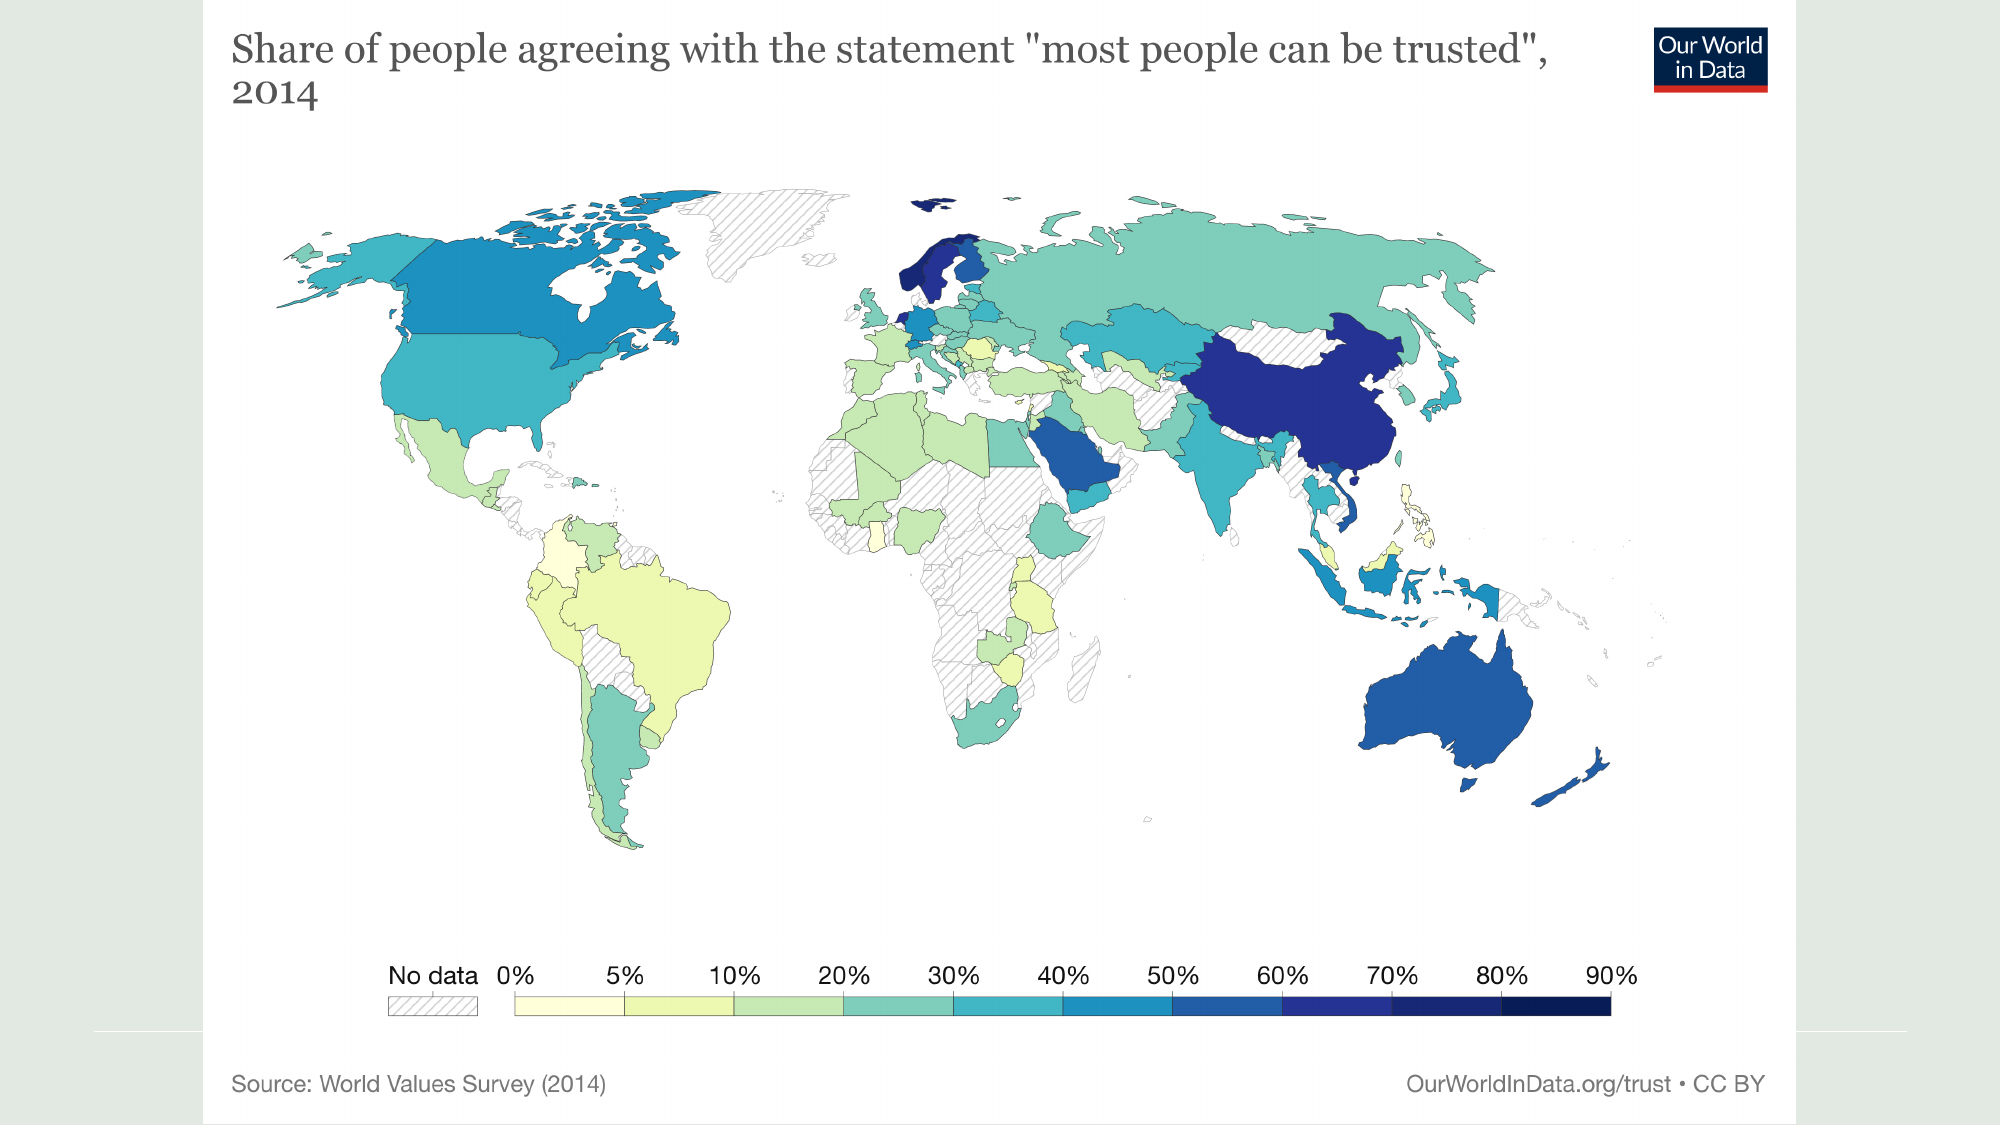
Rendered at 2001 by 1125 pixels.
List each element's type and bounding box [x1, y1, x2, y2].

text_box [0, 0, 2000, 1125]
picture [203, 0, 1796, 1124]
